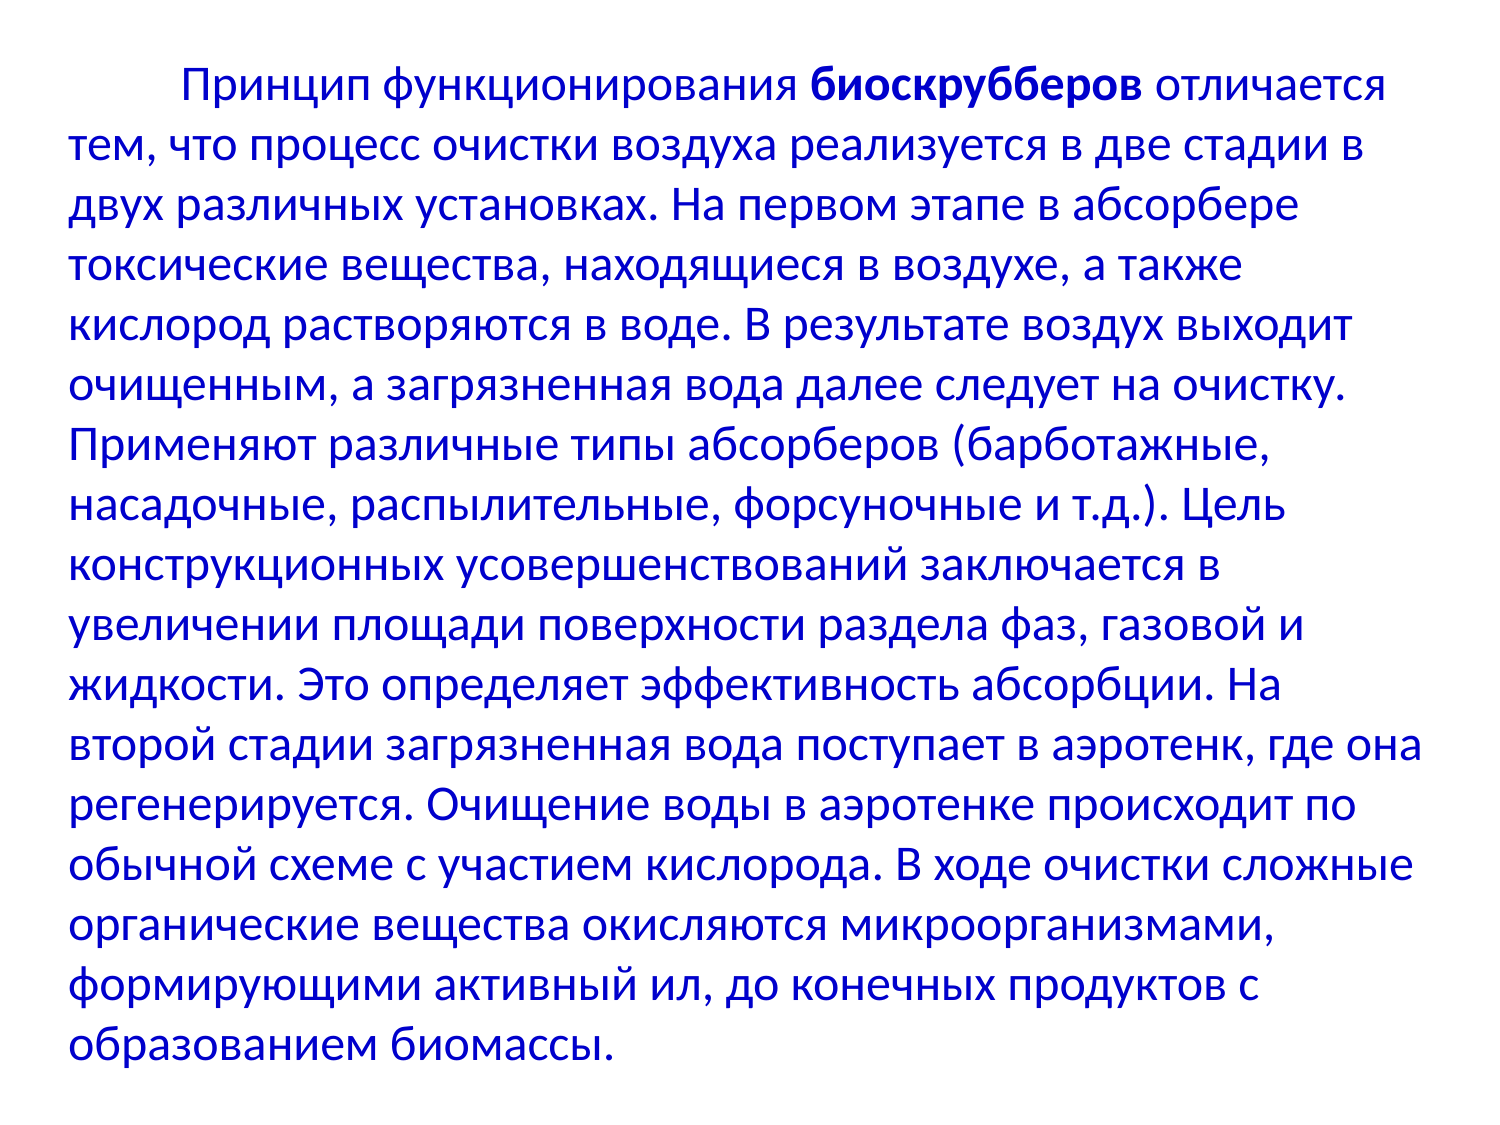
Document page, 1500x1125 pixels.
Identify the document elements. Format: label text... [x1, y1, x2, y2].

list Принцип функционирования биоскрубберов отличается тем, что процесс очистки воздуха реализуется в две стадии в двух различных установках. На первом этапе в абсорбере токсические вещества, находящиеся в воздухе, а также кислород растворяются в воде. В результате воздух выходит очищенным, а загрязненная вода далее следует на очистку. Применяют различные типы абсорберов (барботажные, насадочные, распылительные, форсуночные и т.д.). Цель конструкционных усовершенствований заключается в увеличении площади поверхности раздела фаз, газовой и жидкости. Это определяет эффективность абсорбции. На второй стадии загрязненная вода поступает в аэротенк, где она регенерируется. Очищение воды в аэротенке происходит по обычной схеме с участием кислорода. В ходе очистки сложные органические вещества окисляются микроорганизмами, формирующими активный ил, до конечных продуктов с образованием биомассы. [53, 42, 1447, 1094]
